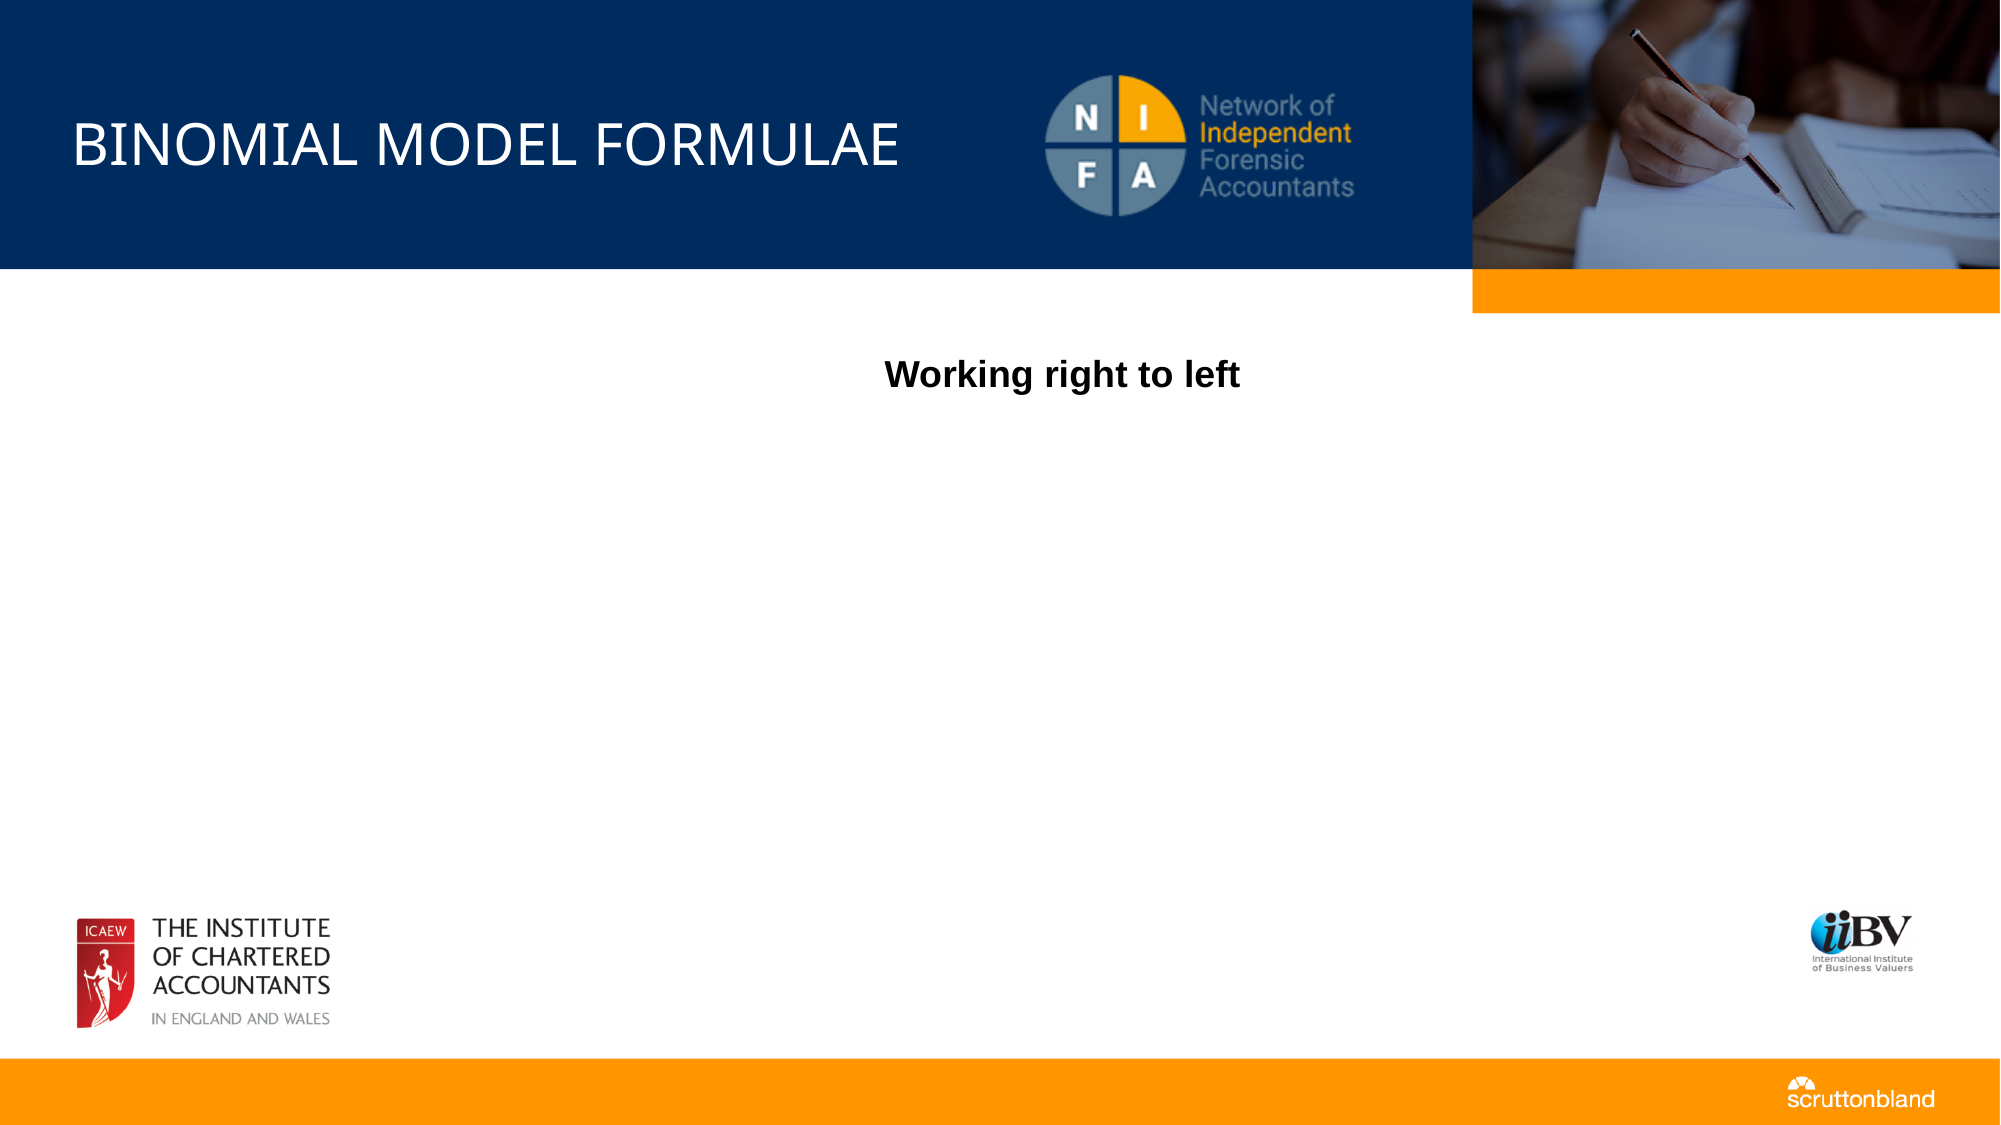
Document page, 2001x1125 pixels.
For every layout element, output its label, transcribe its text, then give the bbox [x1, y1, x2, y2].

picture [0, 0, 2000, 1125]
title Binomial model formulae [56, 69, 1380, 224]
